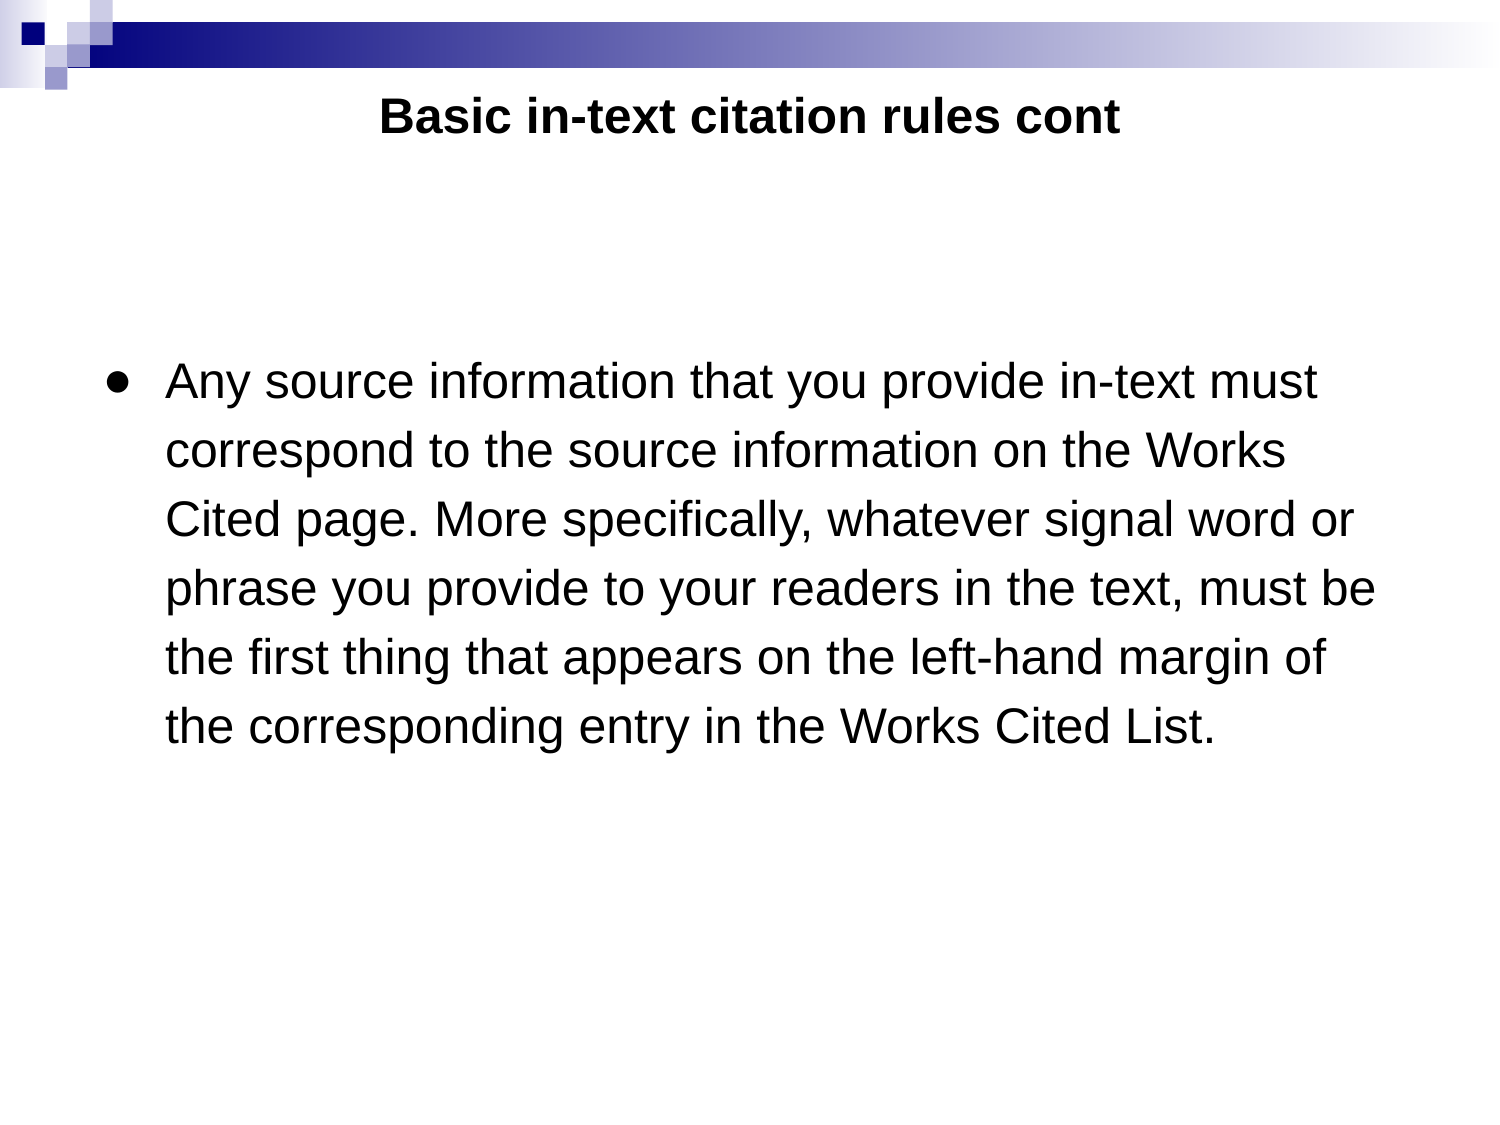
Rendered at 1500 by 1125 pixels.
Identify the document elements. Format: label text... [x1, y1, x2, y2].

list Any source information that you provide in-text must correspond to the source information on the Works Cited page. More specifically, whatever signal word or phrase you provide to your readers in the text, must be the first thing that appears on the left-hand margin of the corresponding entry in the Works Cited List. [75, 324, 1425, 963]
title Basic in-text citation rules cont [75, 75, 1425, 144]
